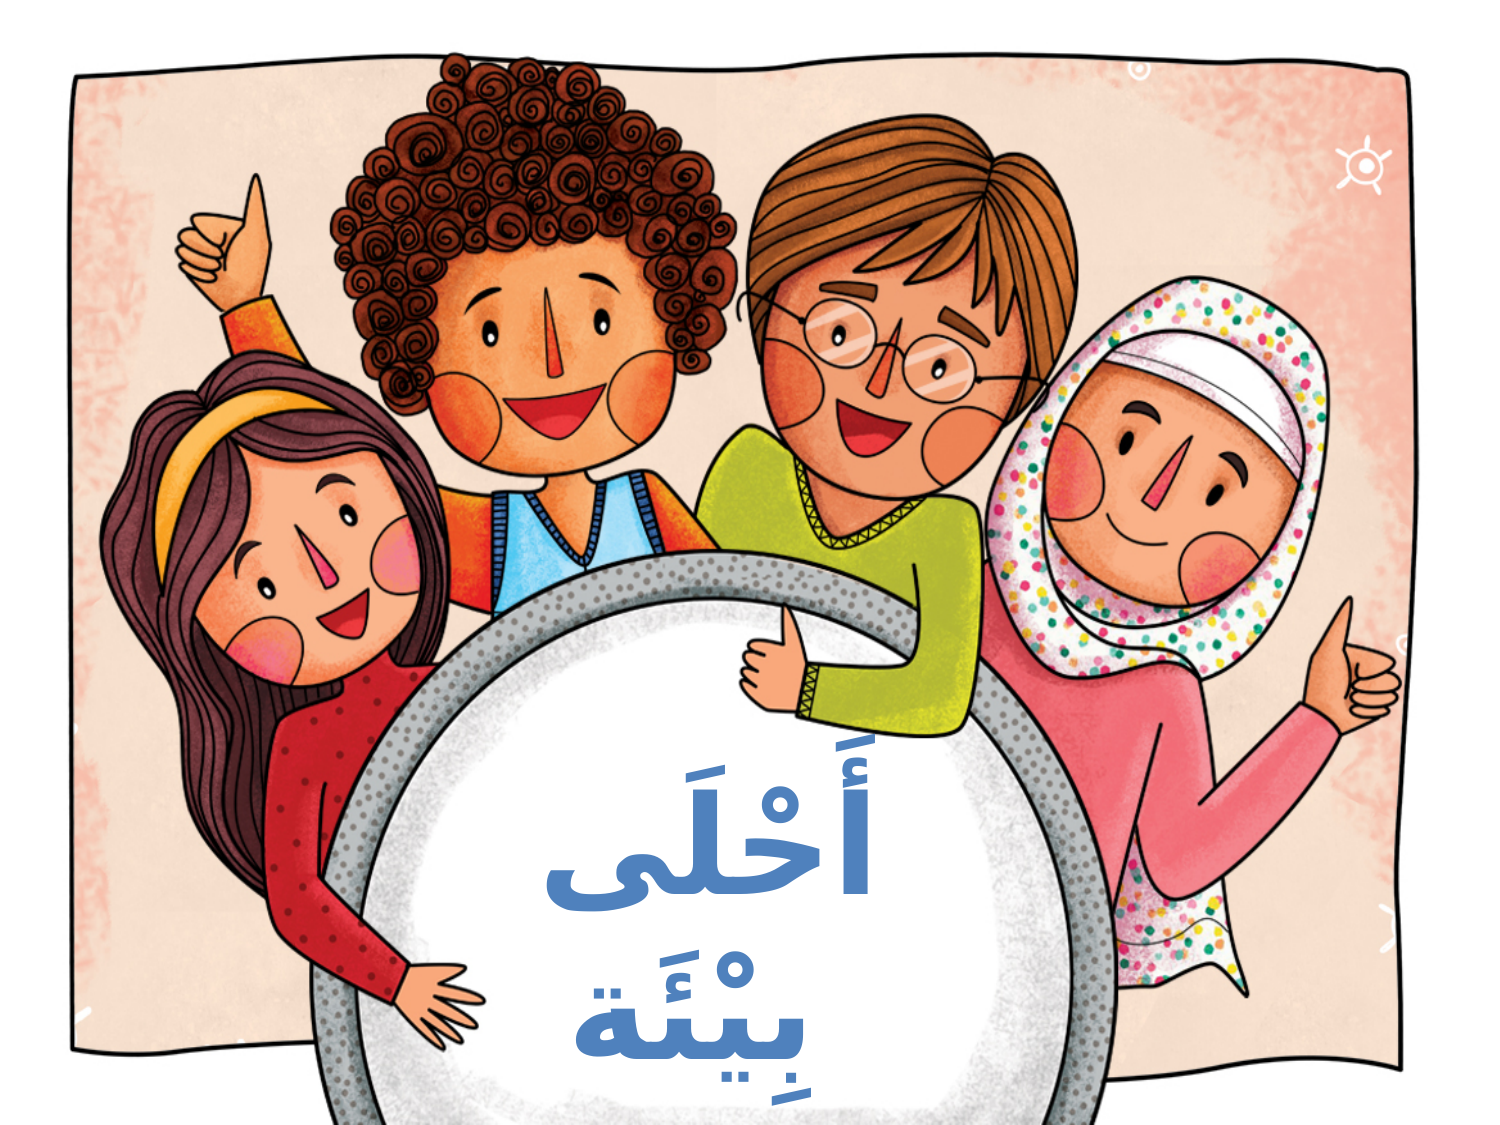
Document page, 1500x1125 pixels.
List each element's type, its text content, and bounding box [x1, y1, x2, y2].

title أَحْلَى بِيْئَة [400, 740, 1018, 1104]
picture [0, 0, 1500, 1125]
